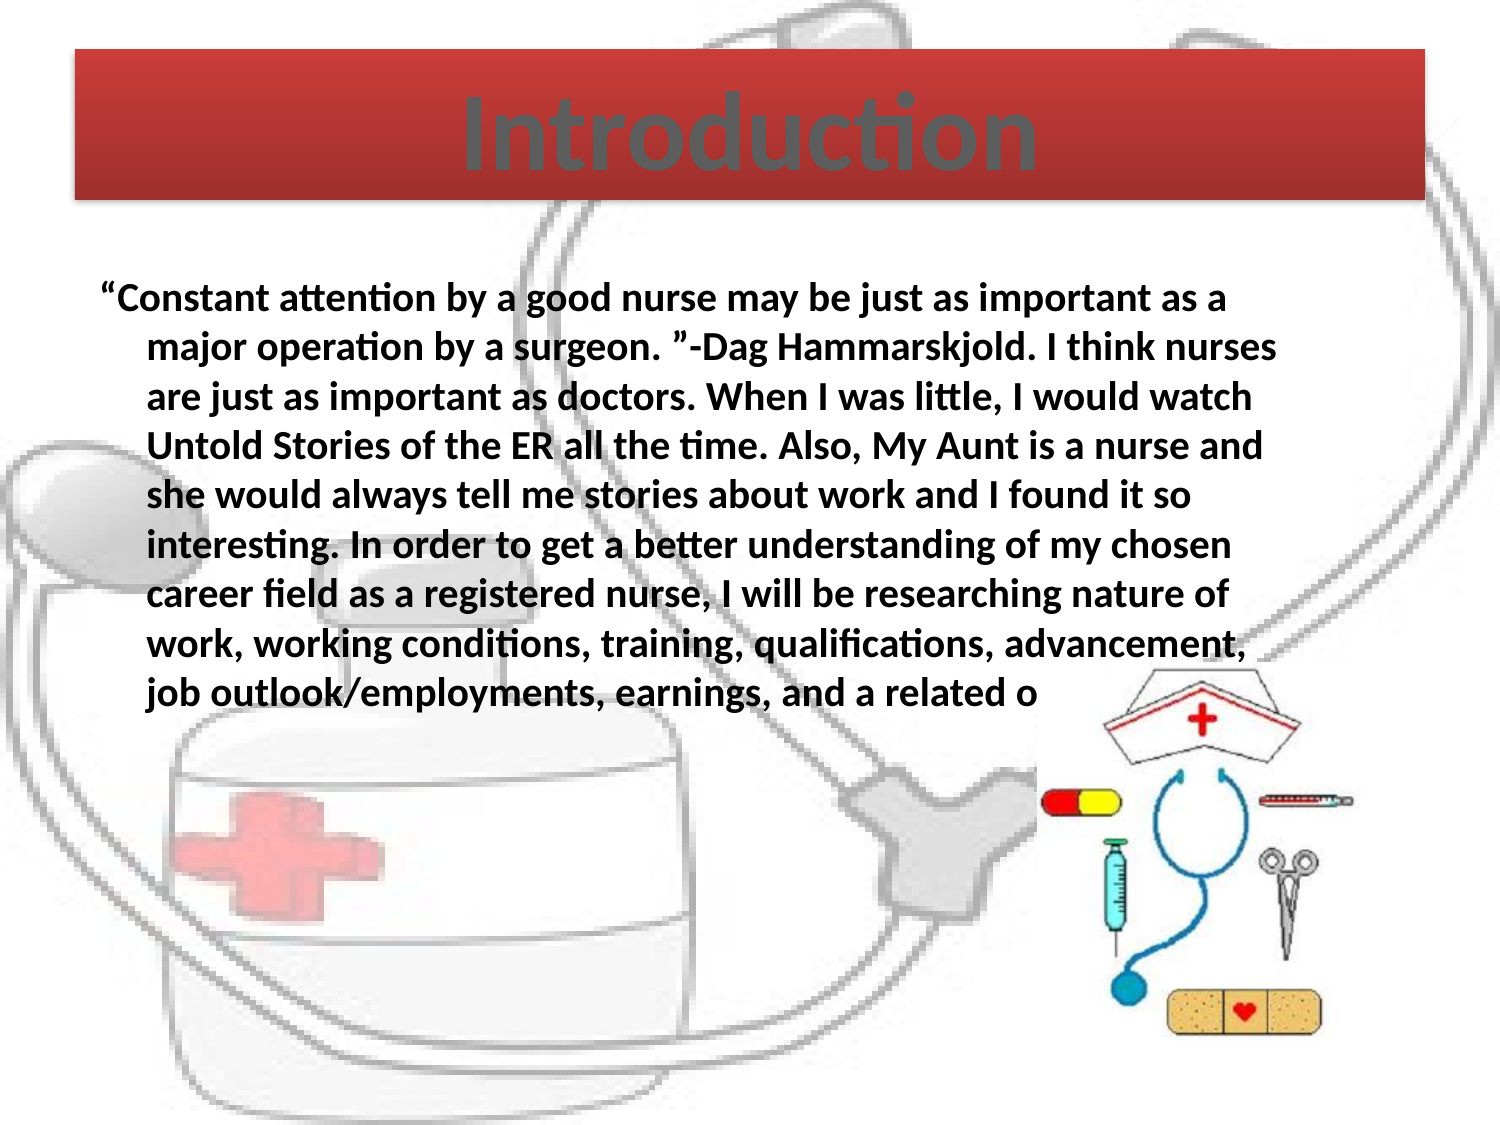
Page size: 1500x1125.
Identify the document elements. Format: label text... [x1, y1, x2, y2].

text_box Introduction [74, 49, 1425, 200]
list “Constant attention by a good nurse may be just as important as a major operation by a surgeon. ”-Dag Hammarskjold. I think nurses are just as important as doctors. When I was little, I would watch Untold Stories of the ER all the time. Also, My Aunt is a nurse and she would always tell me stories about work and I found it so interesting. In order to get a better understanding of my chosen career field as a registered nurse, I will be researching nature of work, working conditions, training, qualifications, advancement, job outlook/employments, earnings, and a related occupation. [75, 262, 1313, 775]
picture [1037, 662, 1362, 1044]
